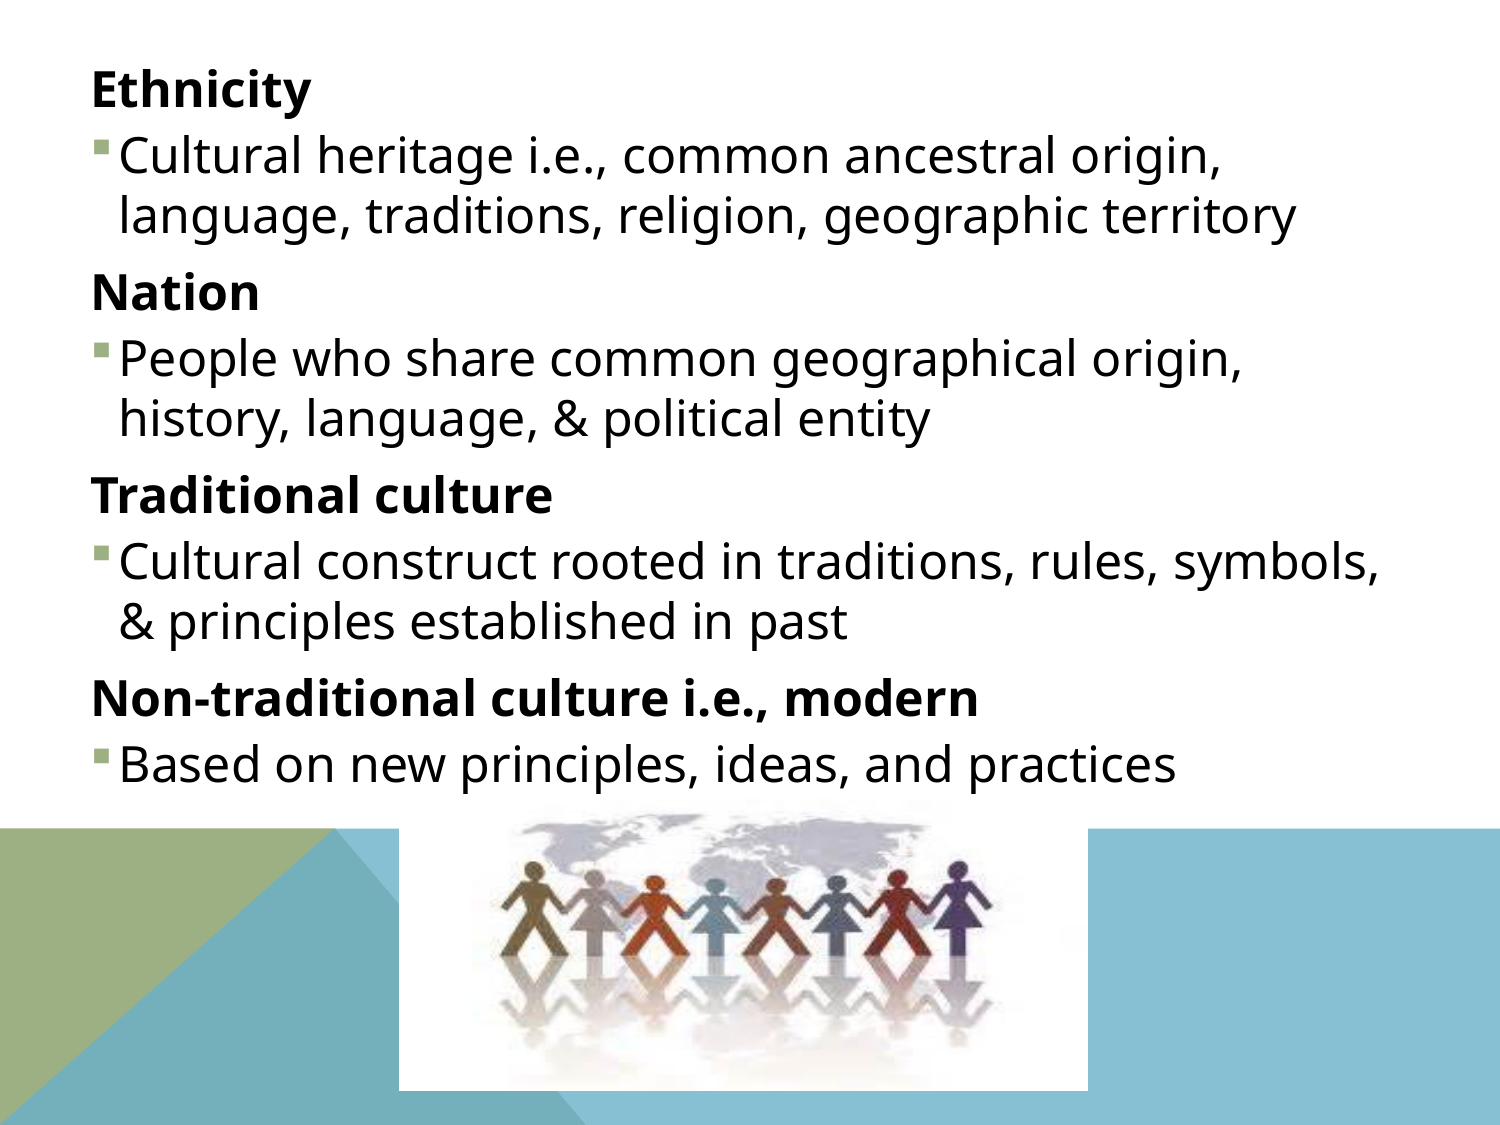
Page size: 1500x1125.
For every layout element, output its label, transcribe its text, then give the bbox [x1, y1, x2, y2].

picture [399, 799, 1088, 1091]
list Ethnicity Cultural heritage i.e., common ancestral origin, language, traditions, religion, geographic territory Nation People who share common geographical origin, history, language, & political entity Traditional culture Cultural construct rooted in traditions, rules, symbols, & principles established in past Non-traditional culture i.e., modern Based on new principles, ideas, and practices [75, 50, 1425, 1005]
